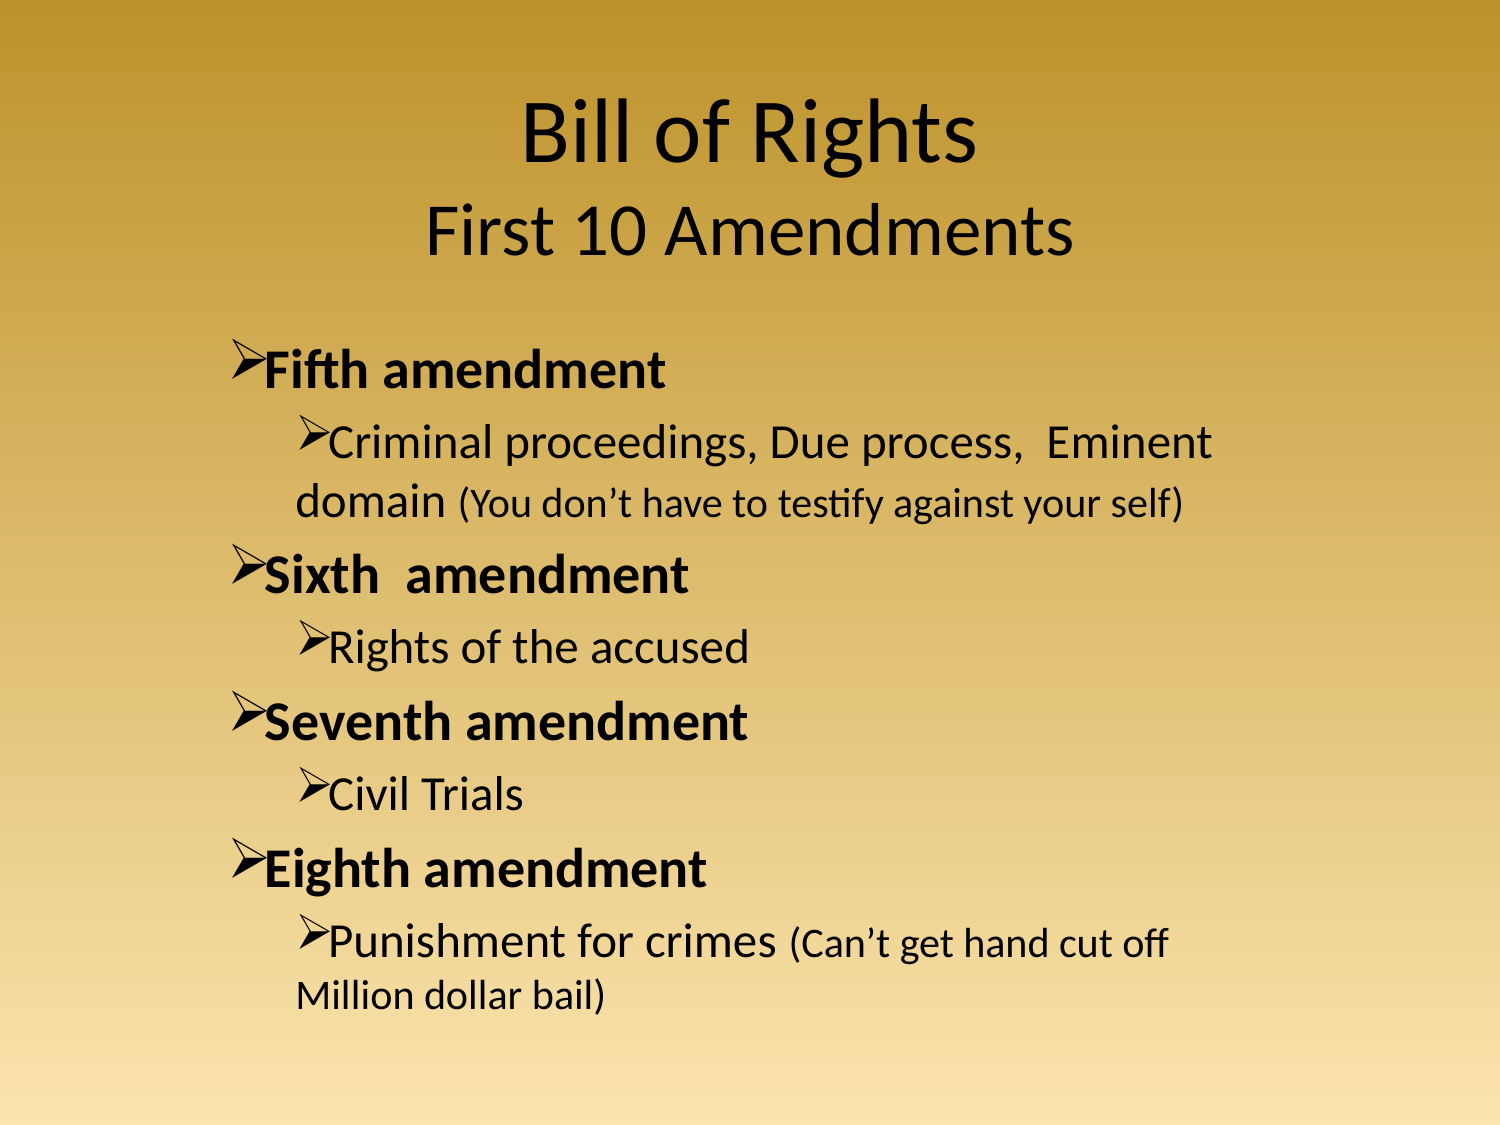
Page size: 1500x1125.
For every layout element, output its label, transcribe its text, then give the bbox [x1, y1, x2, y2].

title Bill of Rights First 10 Amendments [112, 50, 1388, 292]
subtitle Fifth amendment Criminal proceedings, Due process, Eminent domain (You don’t have to testify against your self) Sixth amendment Rights of the accused Seventh amendment Civil Trials Eighth amendment Punishment for crimes (Can’t get hand cut off Million dollar bail) [212, 324, 1263, 1038]
